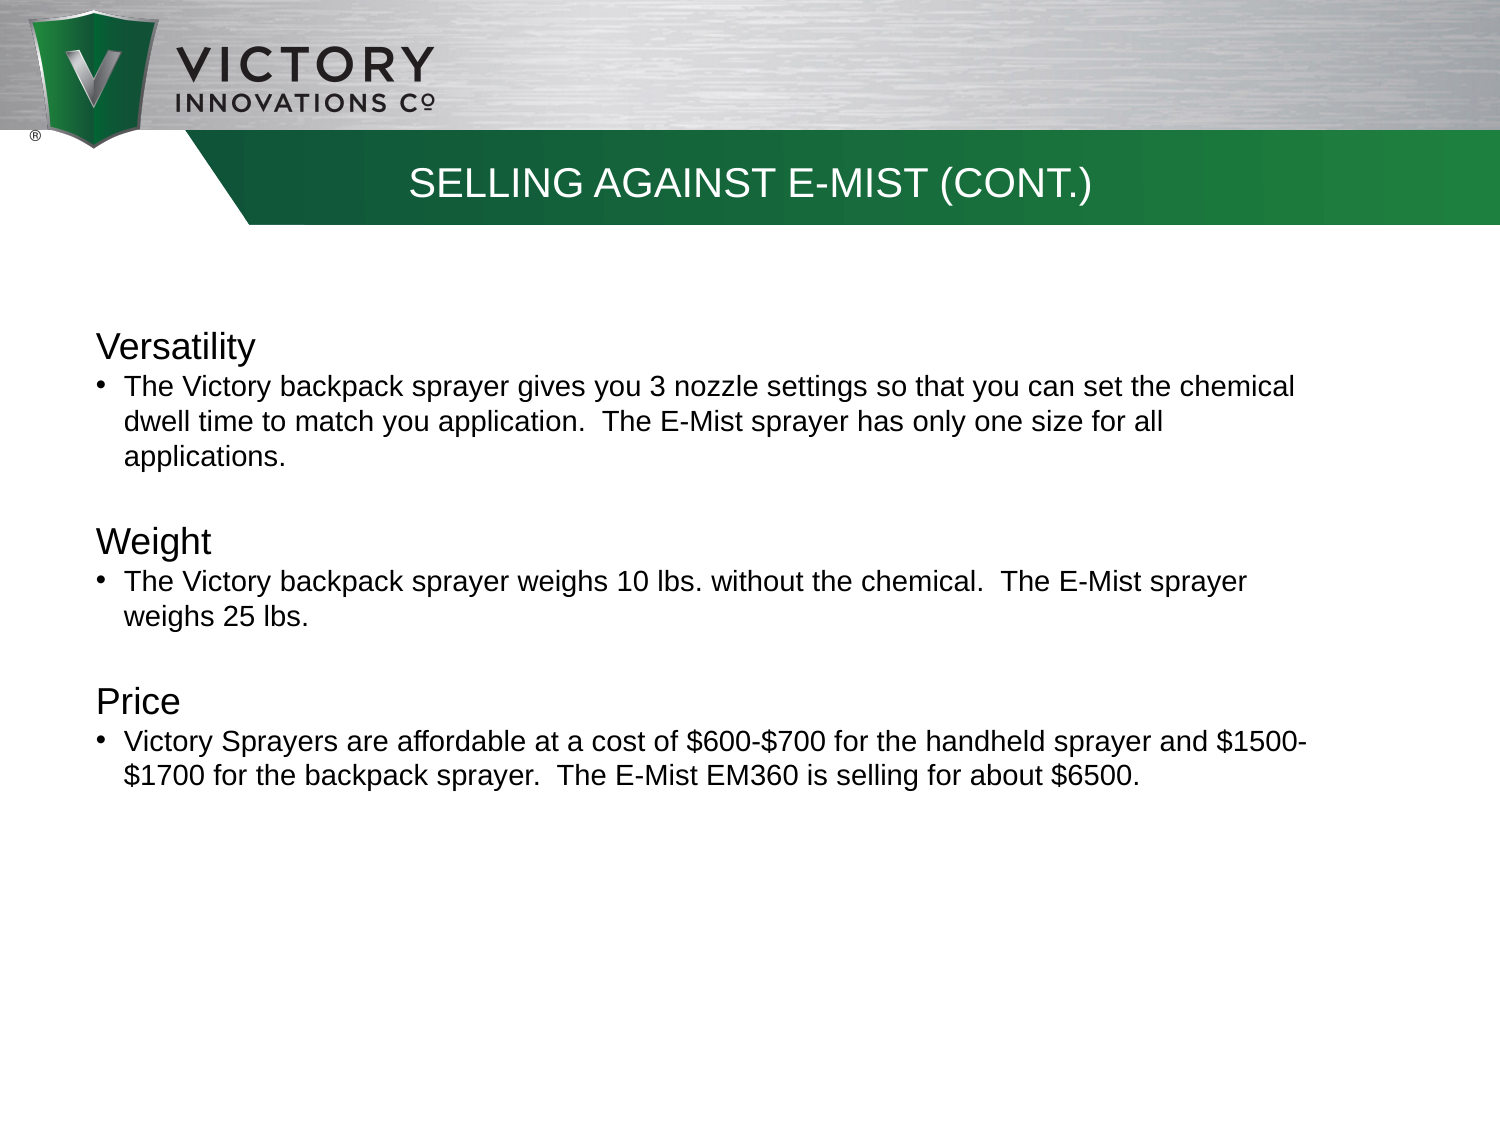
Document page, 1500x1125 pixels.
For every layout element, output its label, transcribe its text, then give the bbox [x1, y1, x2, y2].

title SELLING AGAINST E-MIST (CONT.) [12, 128, 1490, 234]
text_box Versatility The Victory backpack sprayer gives you 3 nozzle settings so that you can set the chemical dwell time to match you application. The E-Mist sprayer has only one size for all applications. Weight The Victory backpack sprayer weighs 10 lbs. without the chemical. The E-Mist sprayer weighs 25 lbs. Price Victory Sprayers are affordable at a cost of $600-$700 for the handheld sprayer and $1500-$1700 for the backpack sprayer. The E-Mist EM360 is selling for about $6500. [81, 314, 1347, 800]
picture [0, 0, 1500, 130]
